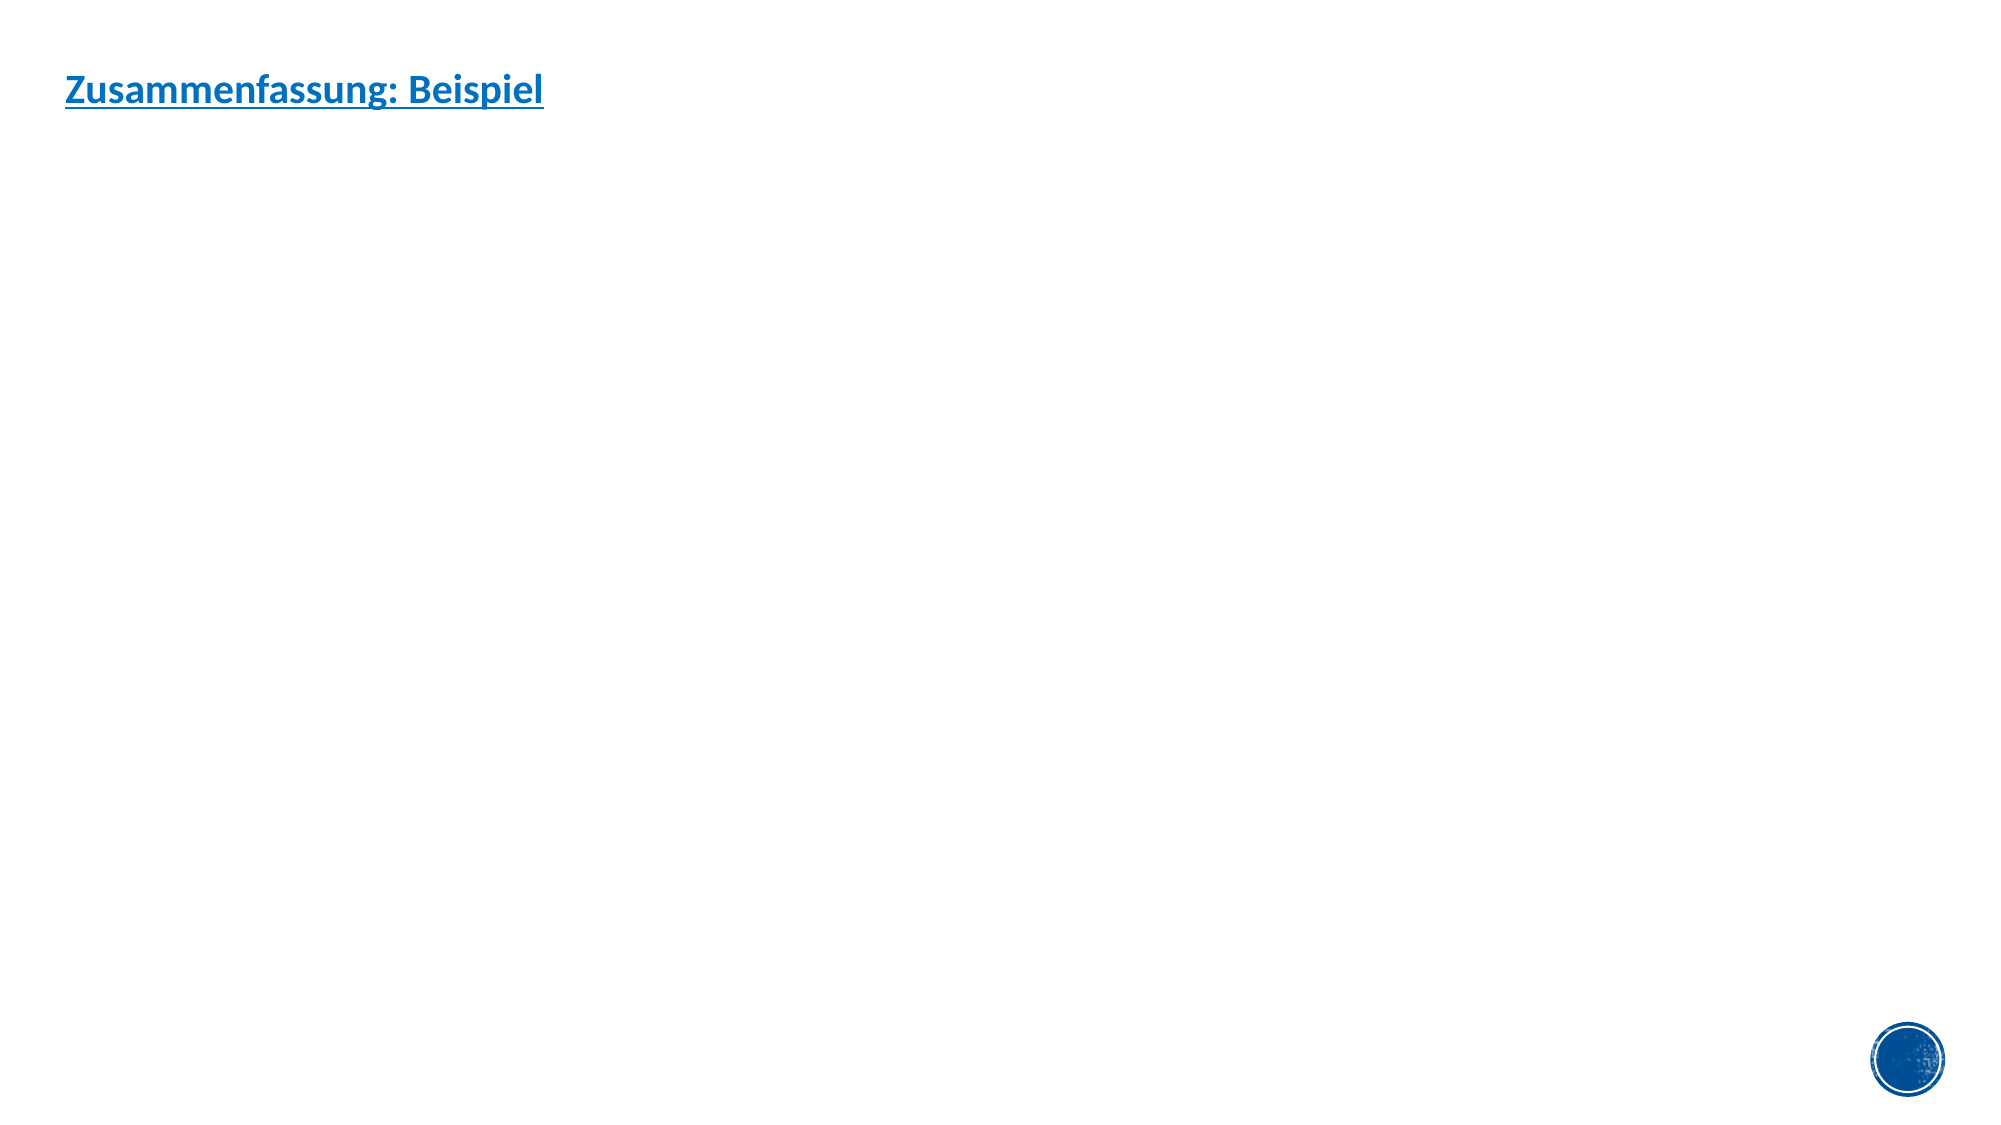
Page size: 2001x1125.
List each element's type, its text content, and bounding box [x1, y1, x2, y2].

text_box Zusammenfassung: Beispiel [50, 54, 1950, 120]
